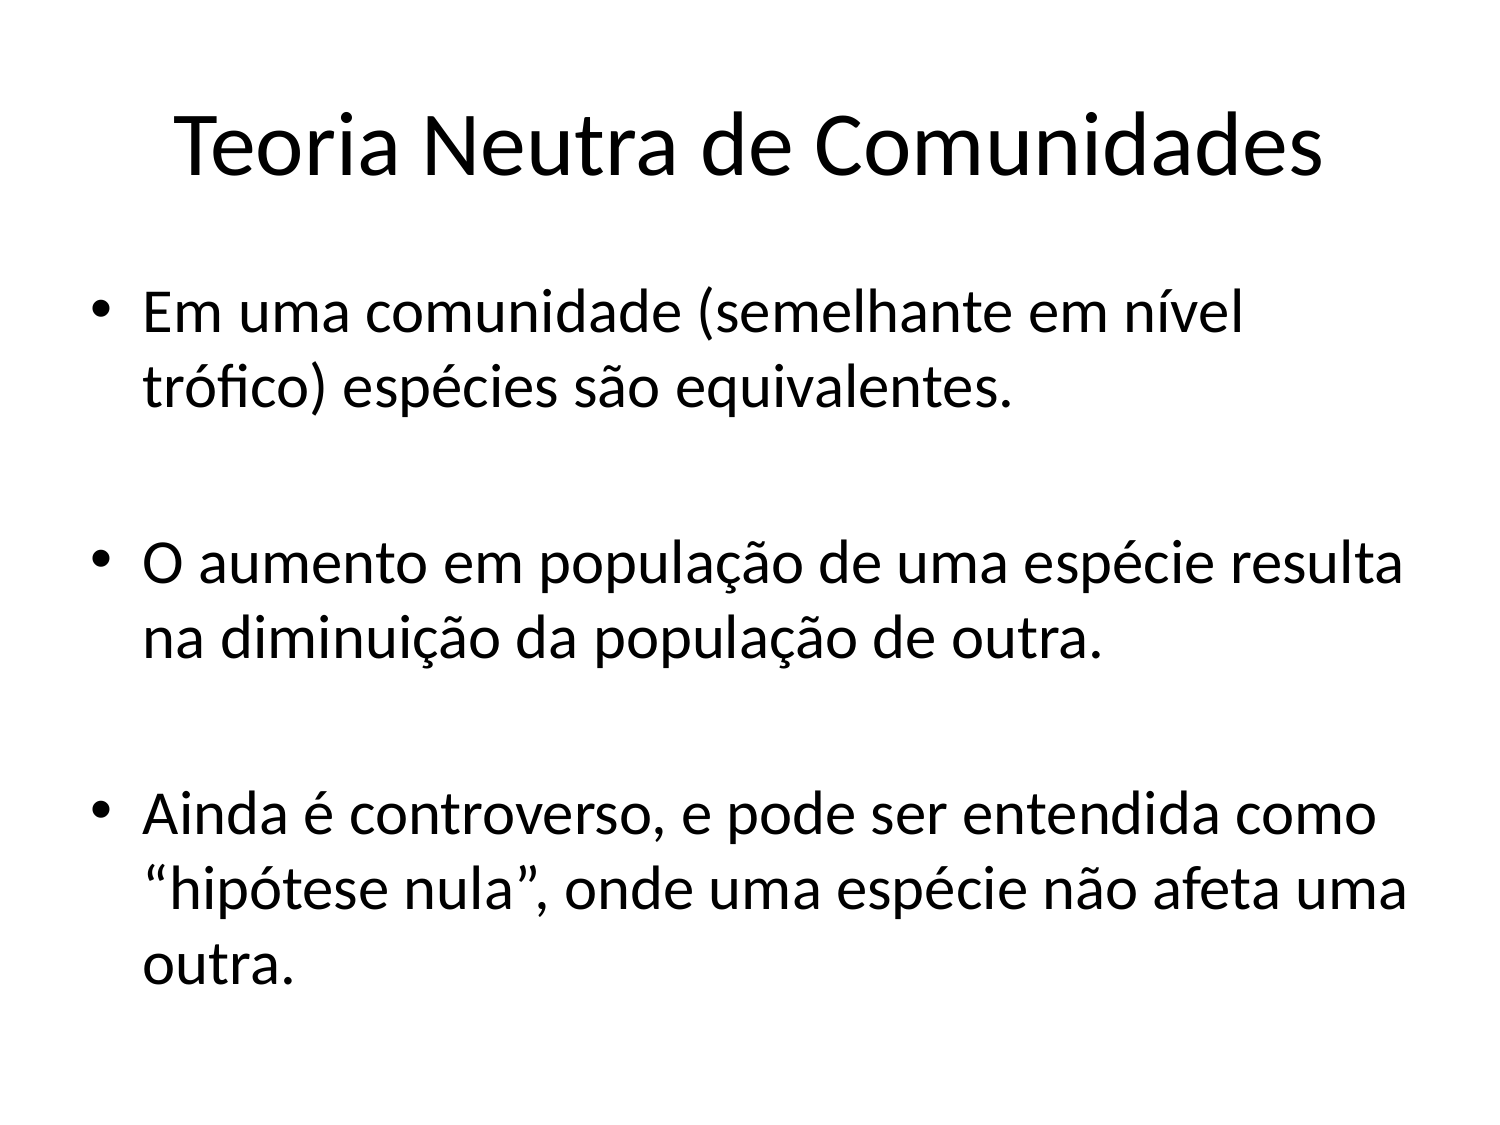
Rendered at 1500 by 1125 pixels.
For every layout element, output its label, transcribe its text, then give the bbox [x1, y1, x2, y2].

title Teoria Neutra de Comunidades [75, 45, 1425, 233]
list Em uma comunidade (semelhante em nível trófico) espécies são equivalentes. O aumento em população de uma espécie resulta na diminuição da população de outra. Ainda é controverso, e pode ser entendida como “hipótese nula”, onde uma espécie não afeta uma outra. [75, 262, 1425, 1005]
